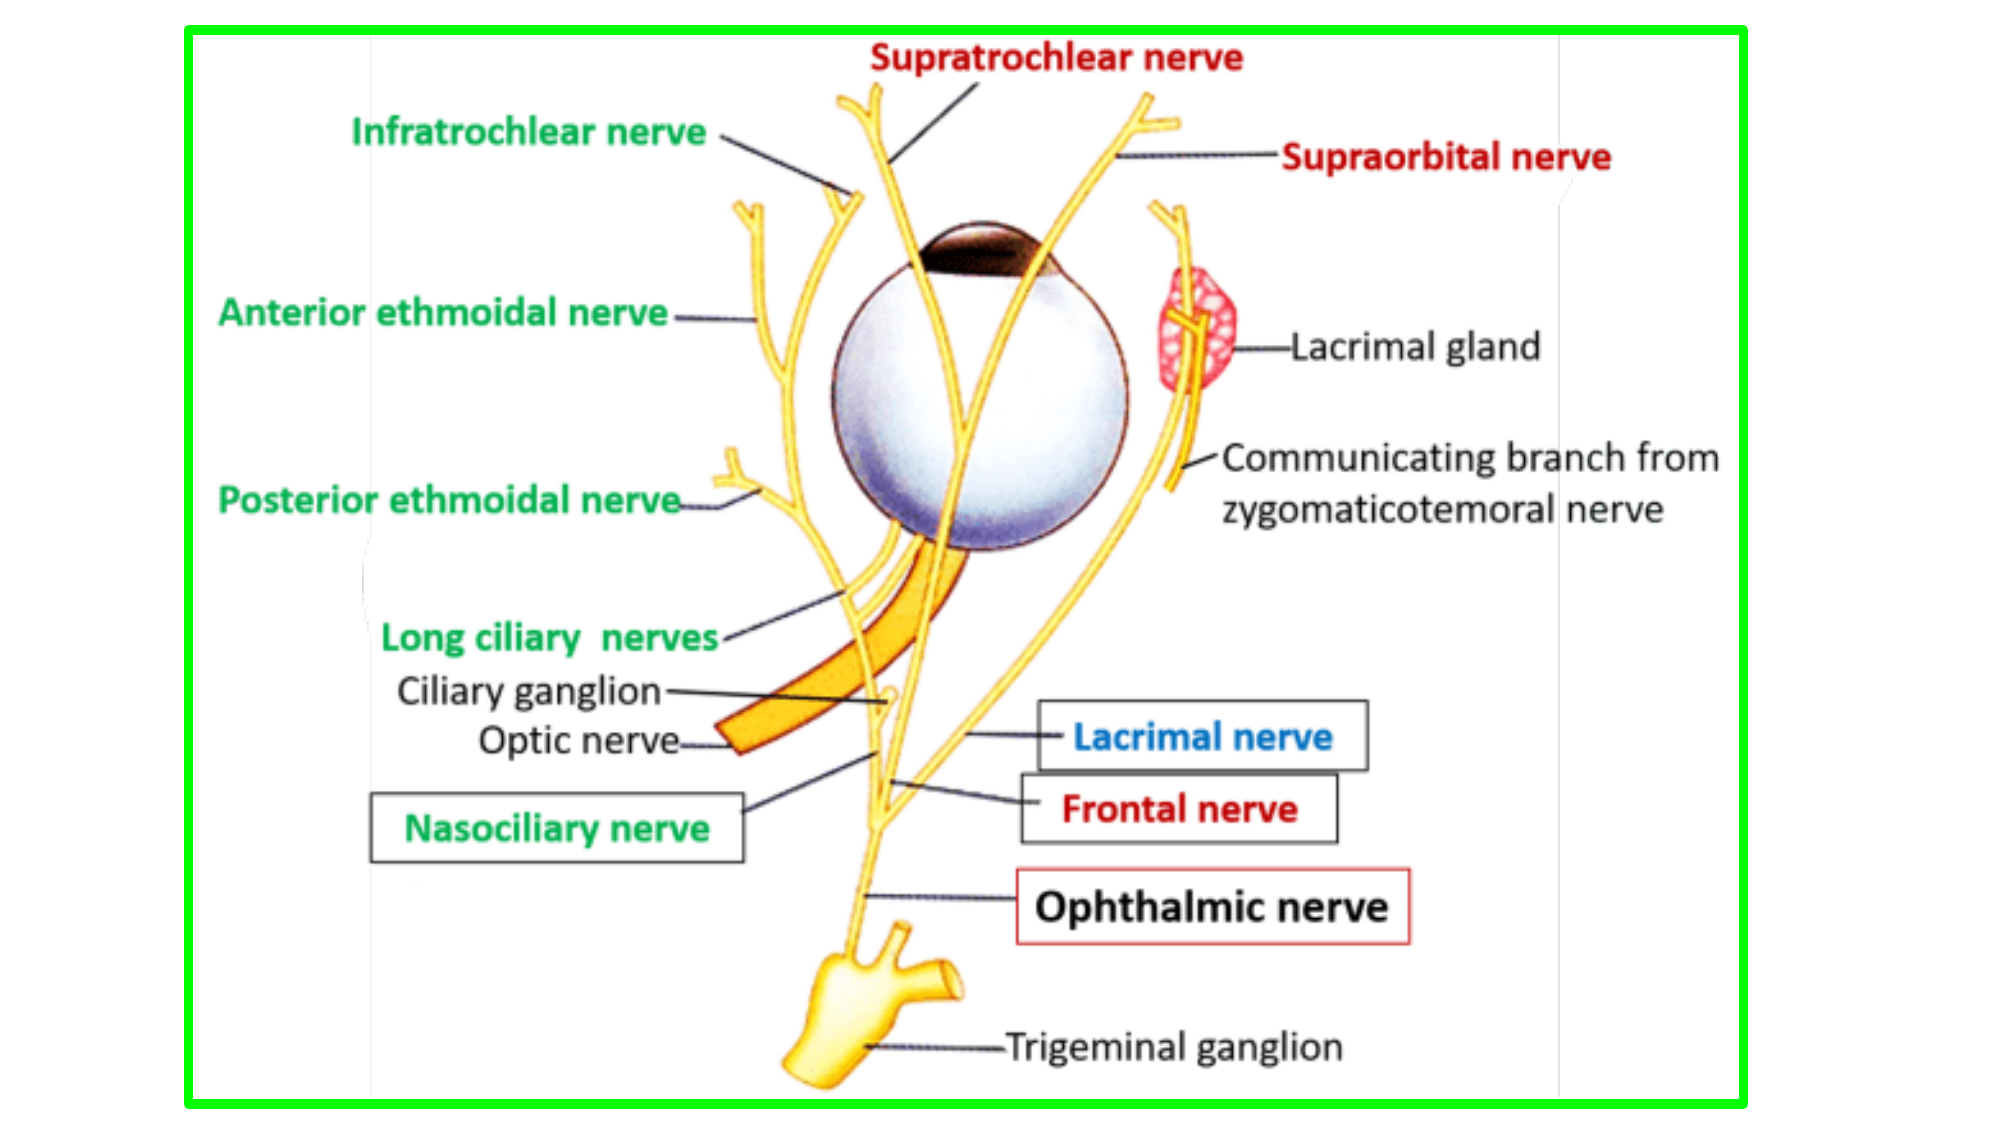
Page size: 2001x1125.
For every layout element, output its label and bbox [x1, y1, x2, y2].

picture [192, 34, 1739, 1100]
